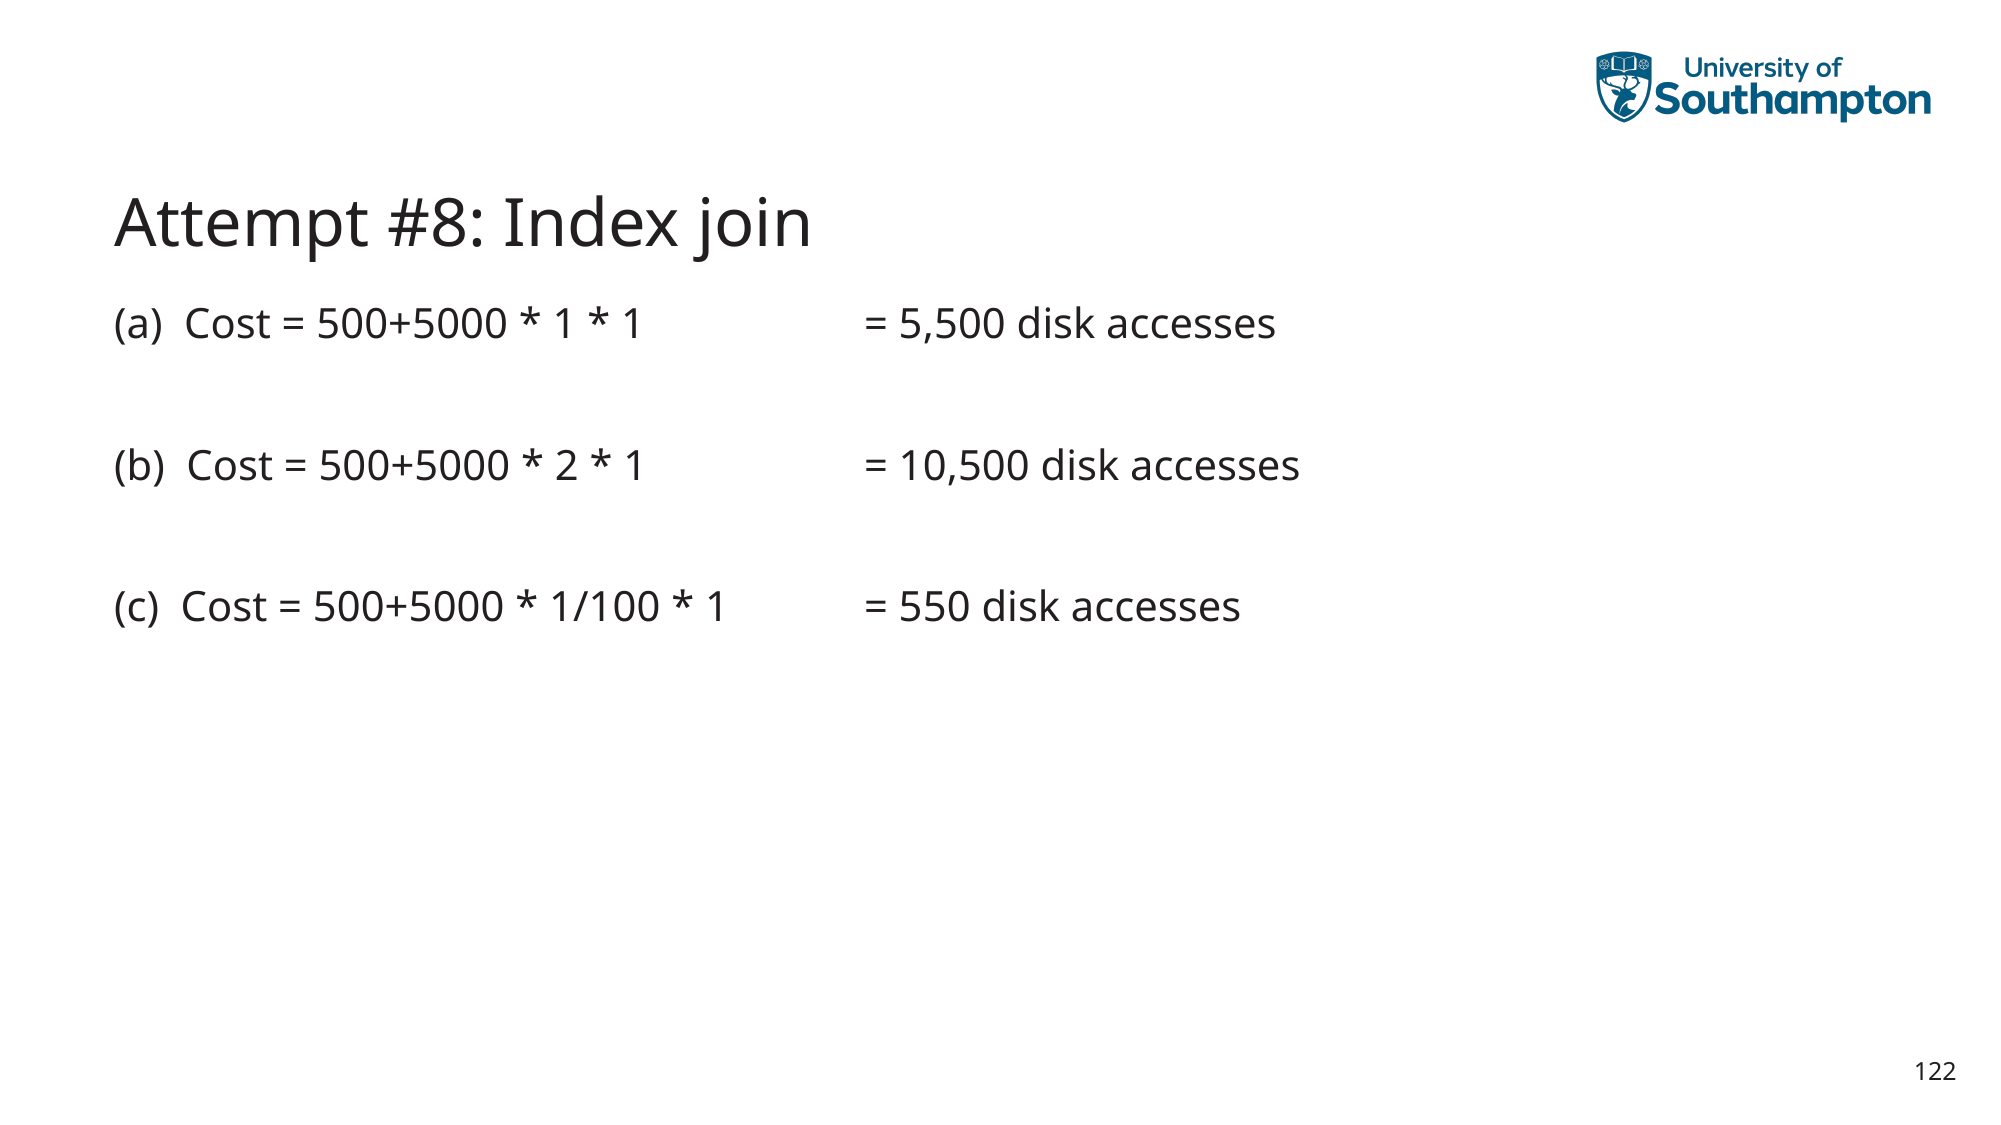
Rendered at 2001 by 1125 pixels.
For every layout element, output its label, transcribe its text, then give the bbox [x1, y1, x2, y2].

picture [1847, 97, 1857, 108]
picture [1600, 80, 1617, 111]
picture [1808, 97, 1815, 113]
picture [1689, 97, 1698, 108]
list (a) Cost = 500+5000 * 1 * 1 = 5,500 disk accesses (b) Cost = 500+5000 * 2 * 1 = 10,500 disk accesses (c) Cost = 500+5000 * 1/100 * 1 = 550 disk accesses [102, 290, 1898, 1024]
picture [1758, 97, 1766, 113]
picture [1527, 0, 2000, 220]
picture [1626, 78, 1648, 111]
picture [1730, 97, 1736, 113]
picture [1626, 76, 1636, 88]
picture [1823, 97, 1830, 113]
title Attempt #8: Index join [102, 113, 1898, 268]
picture [1782, 97, 1791, 108]
picture [1607, 76, 1624, 88]
picture [1890, 97, 1900, 108]
